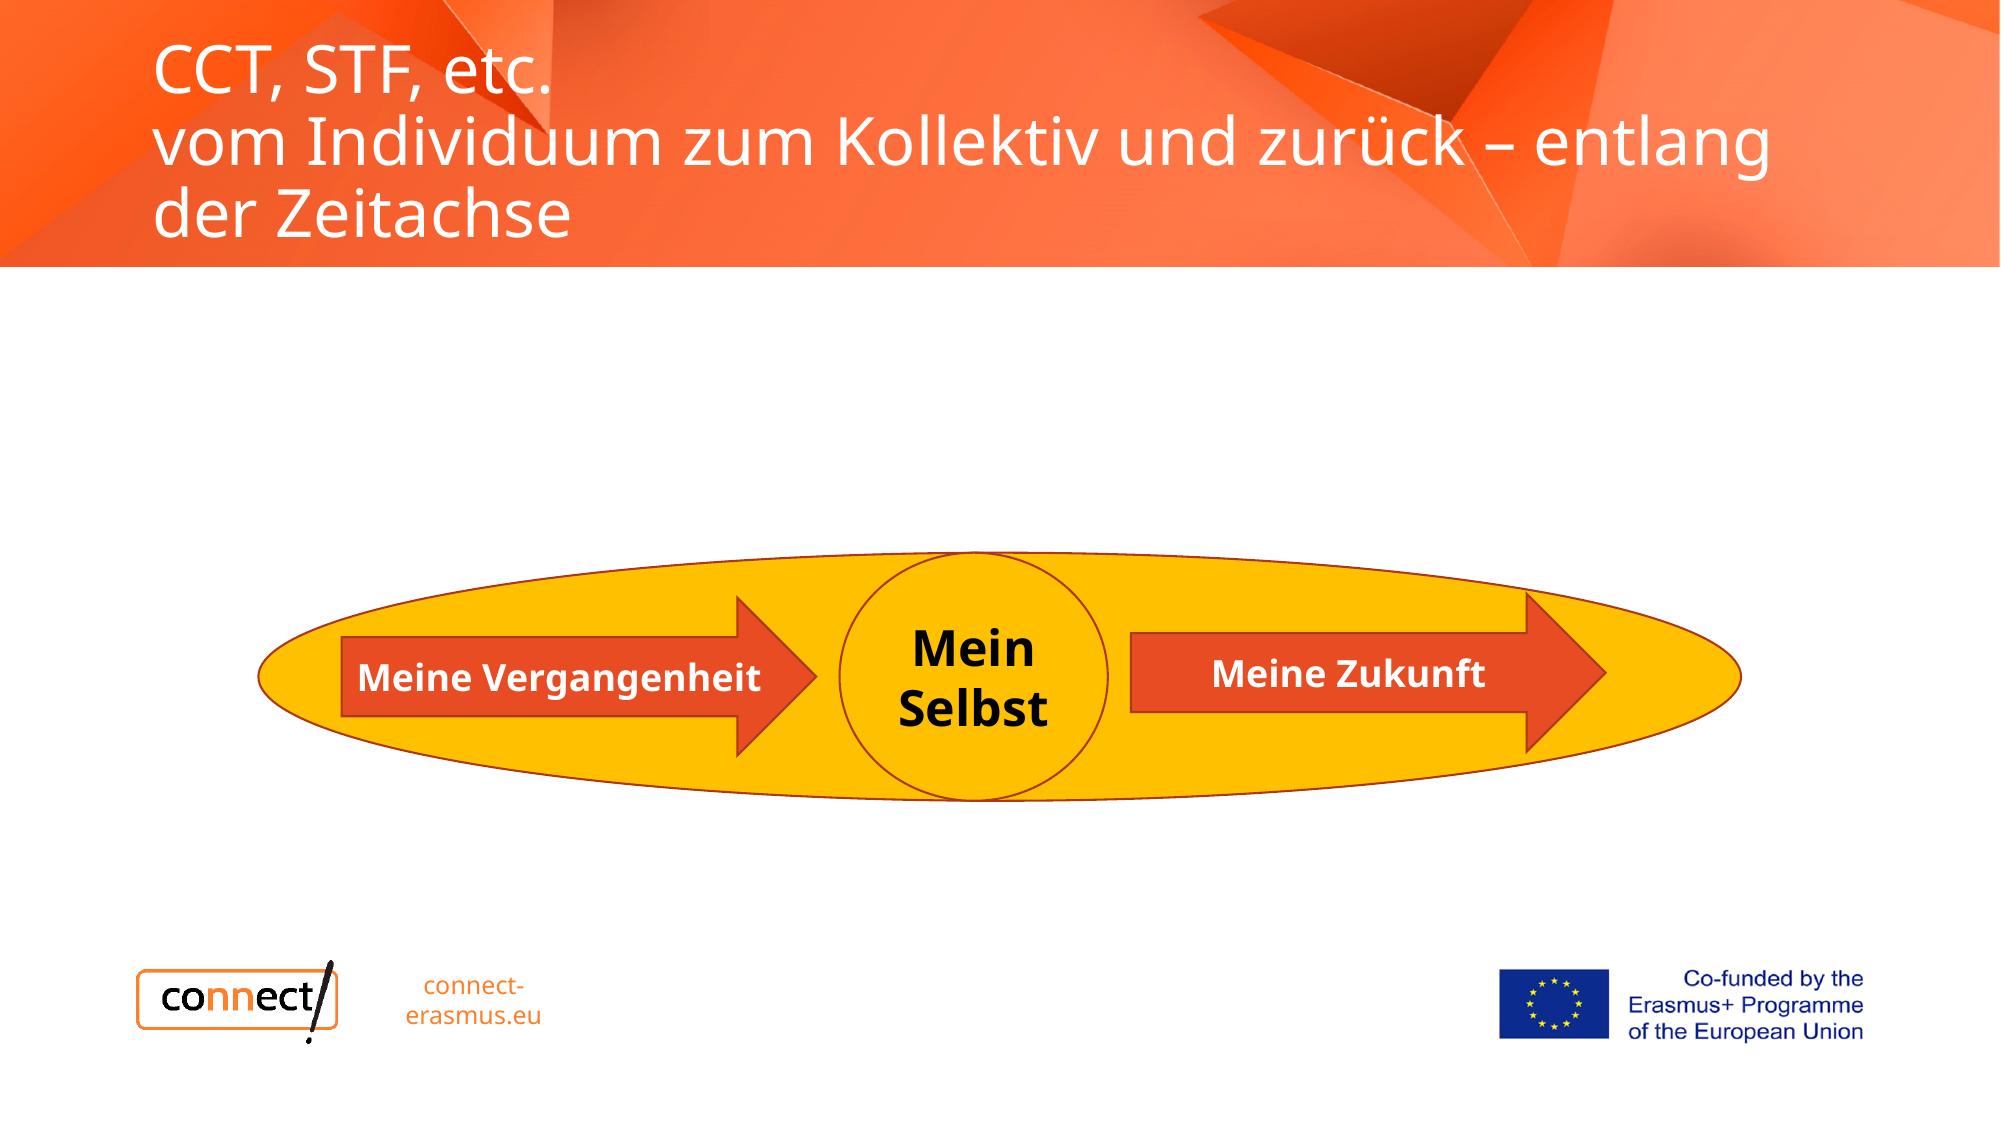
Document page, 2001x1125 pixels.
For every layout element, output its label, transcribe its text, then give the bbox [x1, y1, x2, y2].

text_box my self [984, 551, 1743, 802]
text_box Meine Zukunft [1129, 591, 1608, 755]
footer connect-erasmus.eu [341, 976, 607, 1022]
picture [1498, 968, 1863, 1044]
text_box Mein Selbst [838, 551, 1109, 802]
title CCT, STF, etc. vom Individuum zum Kollektiv und zurück – entlang der Zeitachse [137, 26, 1863, 260]
text_box Meine Vergangenheit [340, 595, 818, 759]
picture [136, 960, 338, 1044]
text_box my self [257, 551, 963, 802]
picture [2, 0, 2000, 267]
